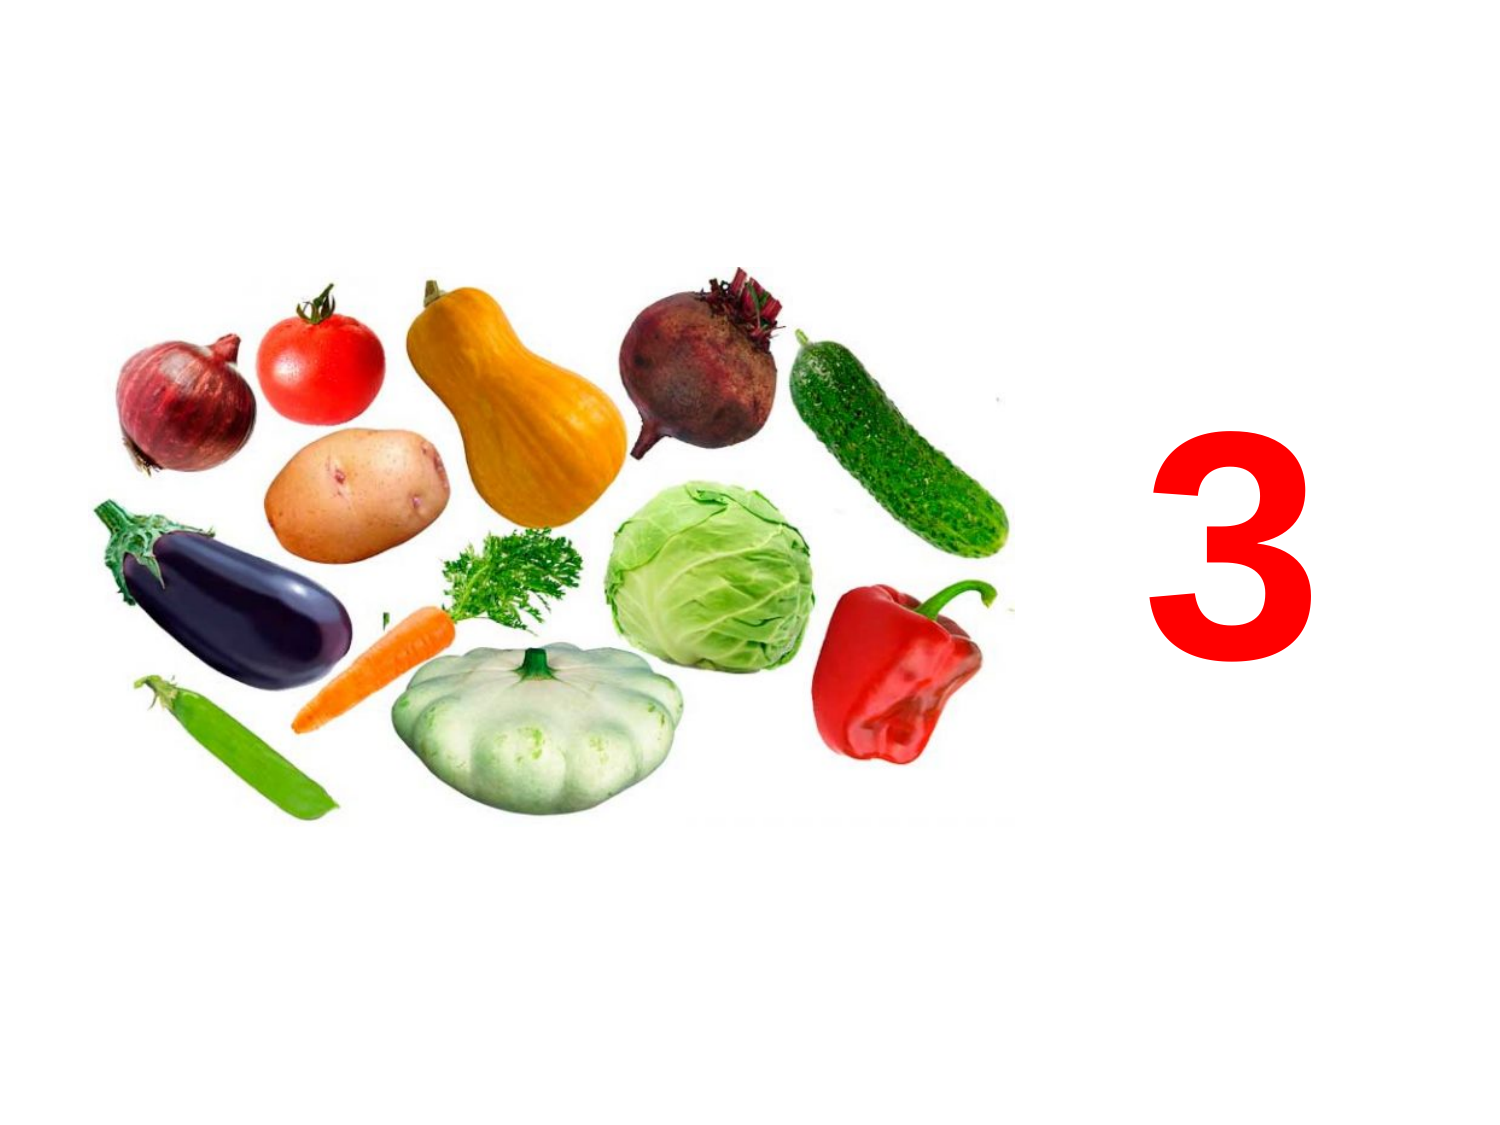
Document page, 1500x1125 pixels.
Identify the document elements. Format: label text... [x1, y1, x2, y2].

picture [88, 266, 1016, 827]
text_box 3 [1127, 326, 1329, 731]
